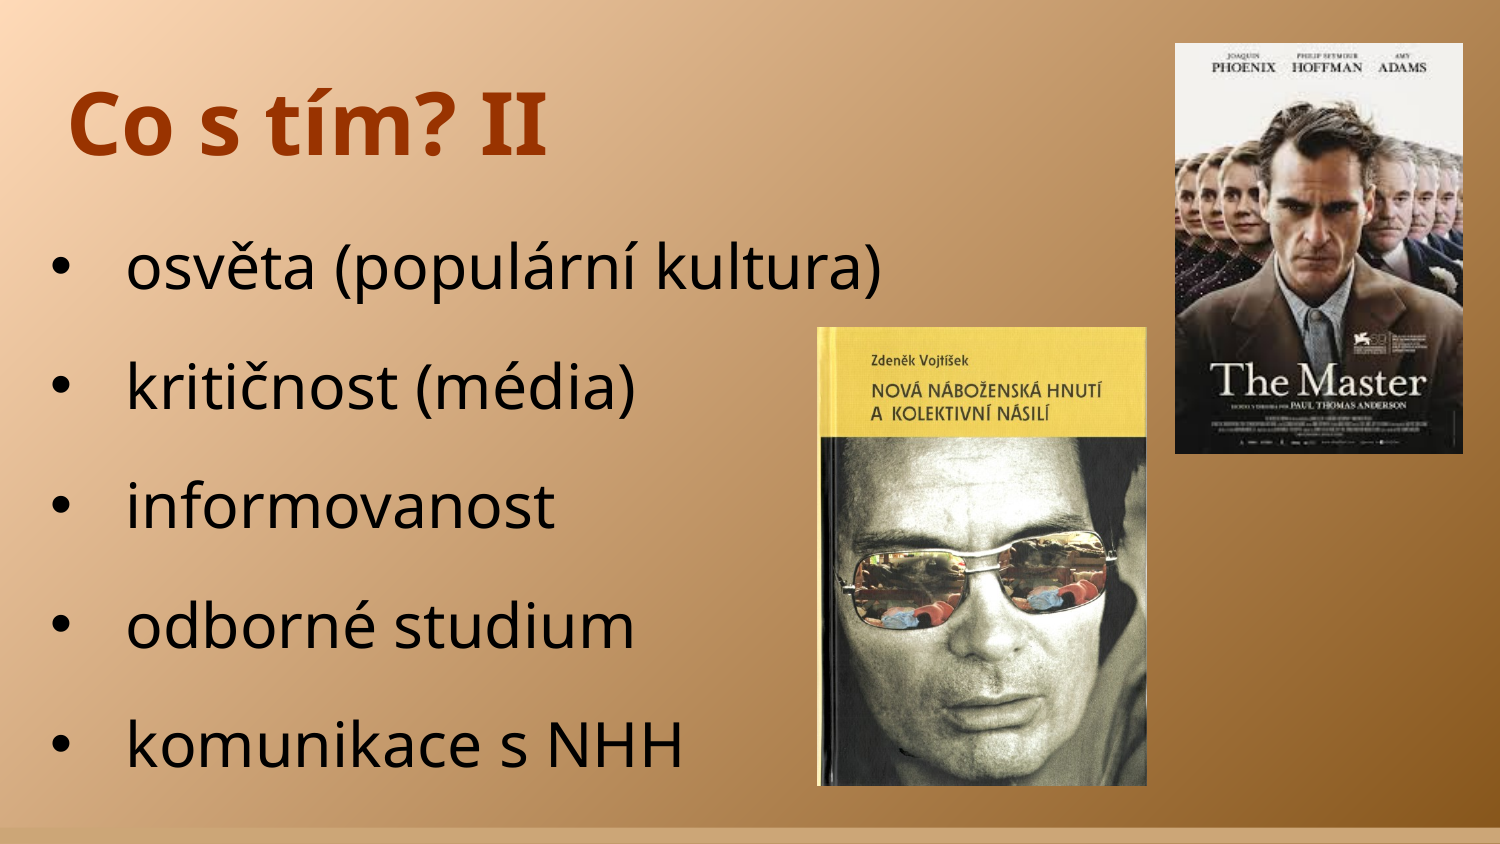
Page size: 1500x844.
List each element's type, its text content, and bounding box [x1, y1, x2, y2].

picture [817, 327, 1147, 787]
picture [1174, 43, 1464, 454]
list osvěta (populární kultura) kritičnost (média) informovanost odborné studium komunikace s NHH [29, 200, 1449, 800]
title Co s tím? II [51, 51, 1169, 189]
